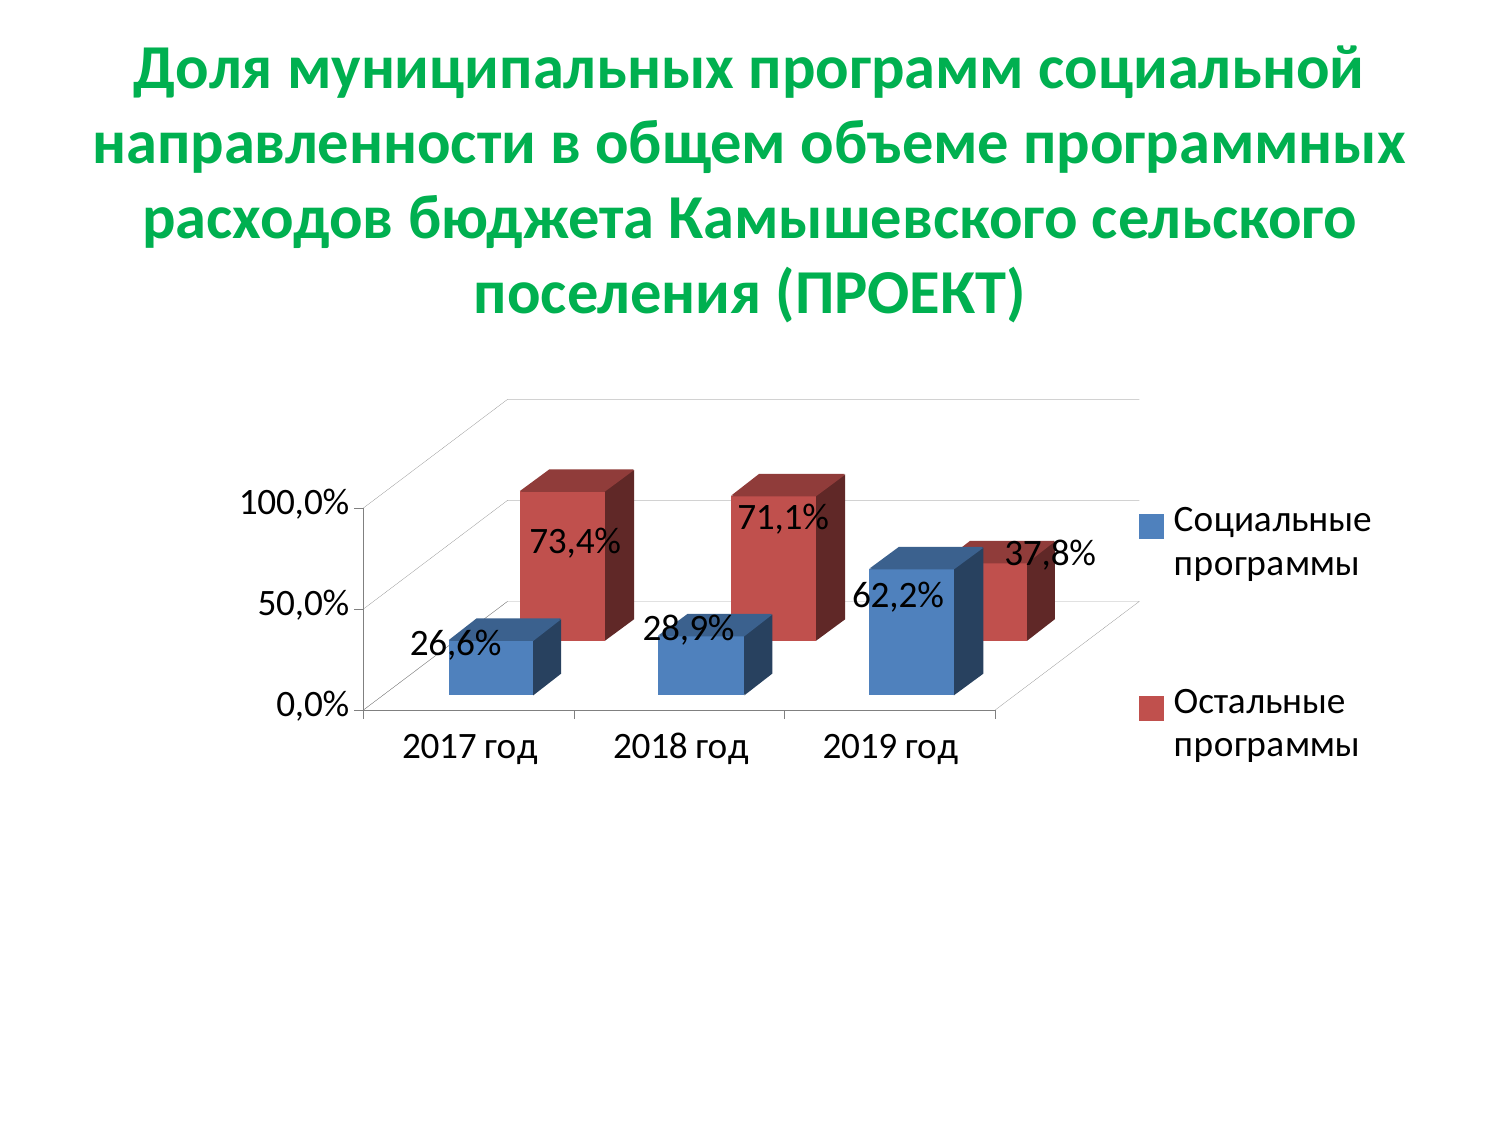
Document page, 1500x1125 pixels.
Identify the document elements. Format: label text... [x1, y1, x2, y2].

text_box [77, 220, 1395, 1017]
title Доля муниципальных программ социальной направленности в общем объеме программных расходов бюджета Камышевского сельского поселения (ПРОЕКТ) [74, 44, 1426, 233]
